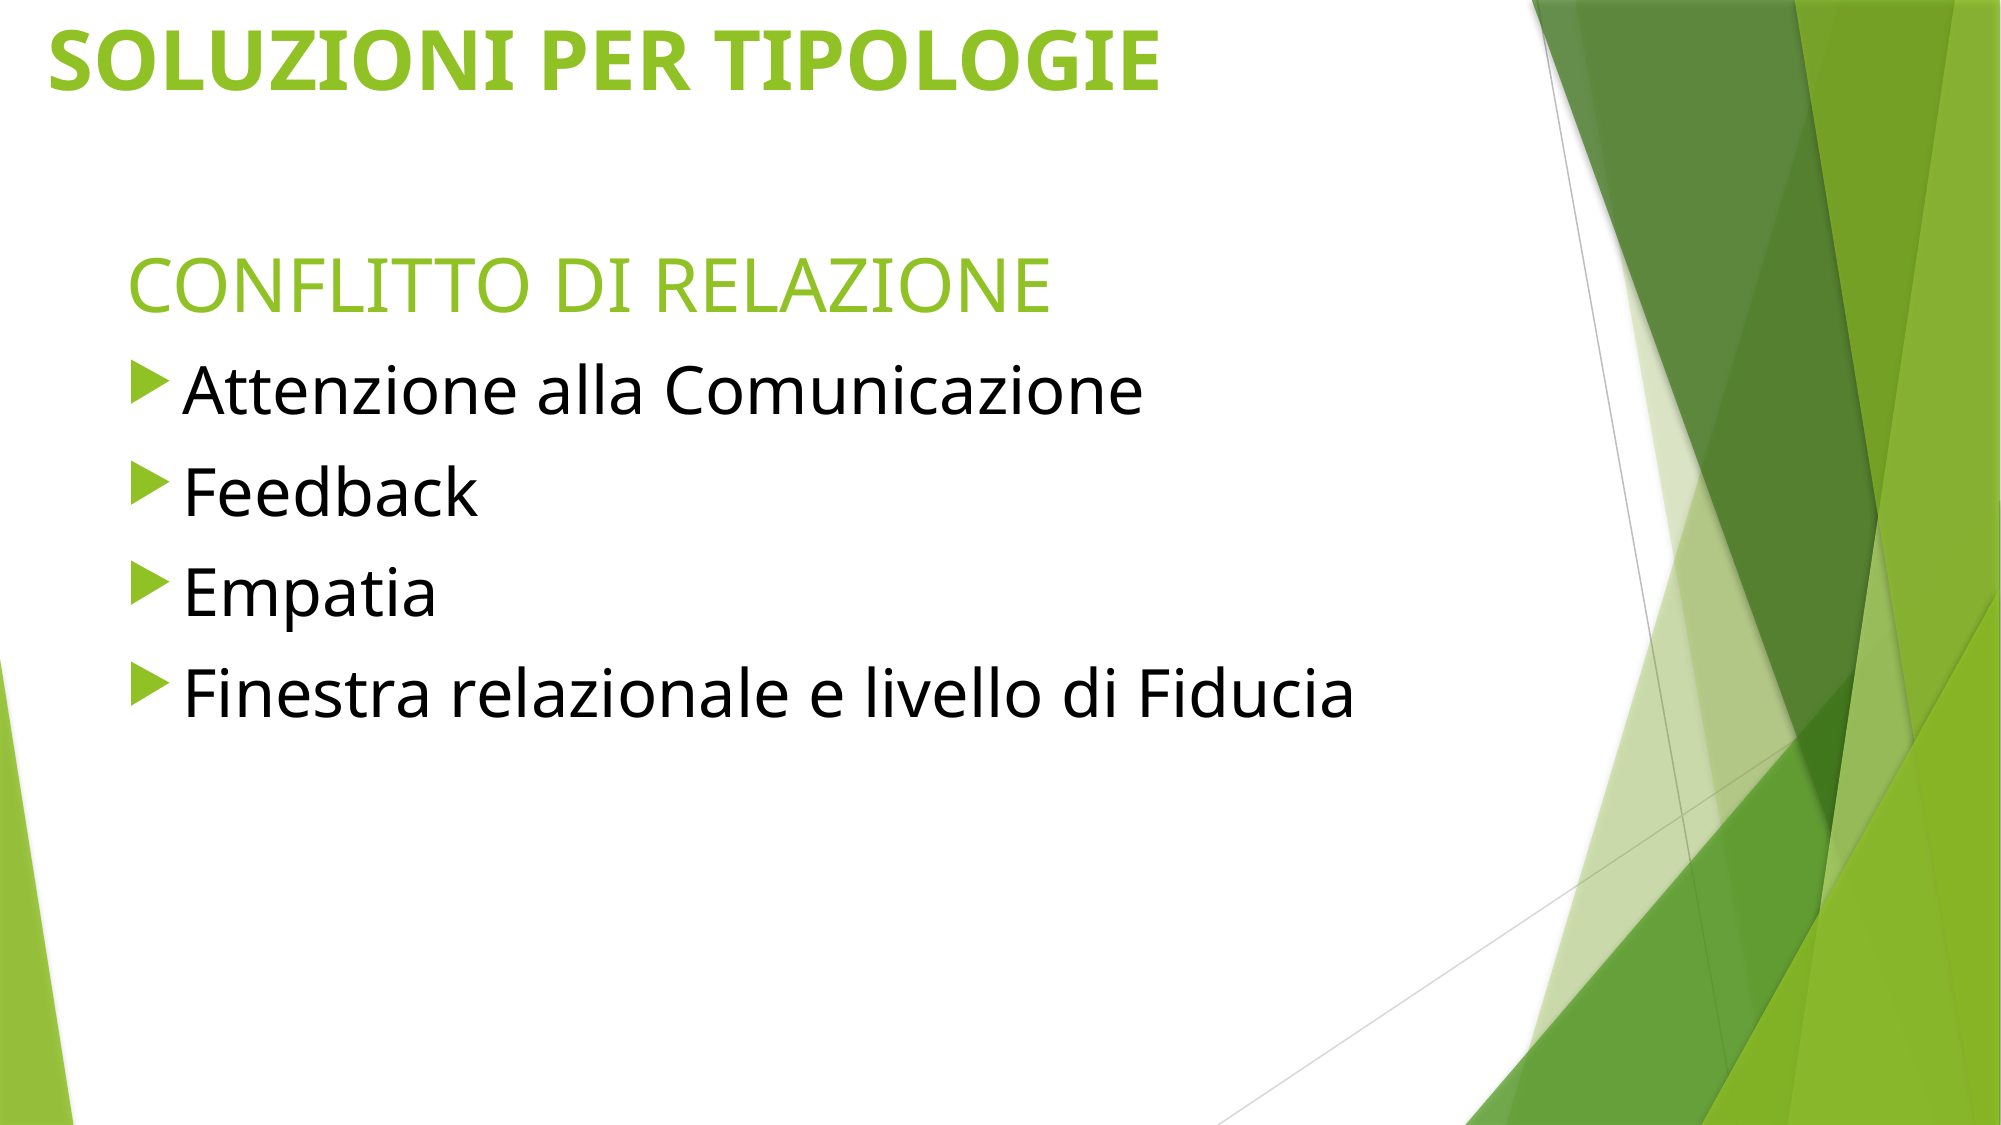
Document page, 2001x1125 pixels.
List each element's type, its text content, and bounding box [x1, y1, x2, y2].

title SOLUZIONI PER TIPOLOGIE [32, 0, 1444, 184]
list CONFLITTO DI RELAZIONE Attenzione alla Comunicazione Feedback Empatia Finestra relazionale e livello di Fiducia [111, 230, 1547, 992]
